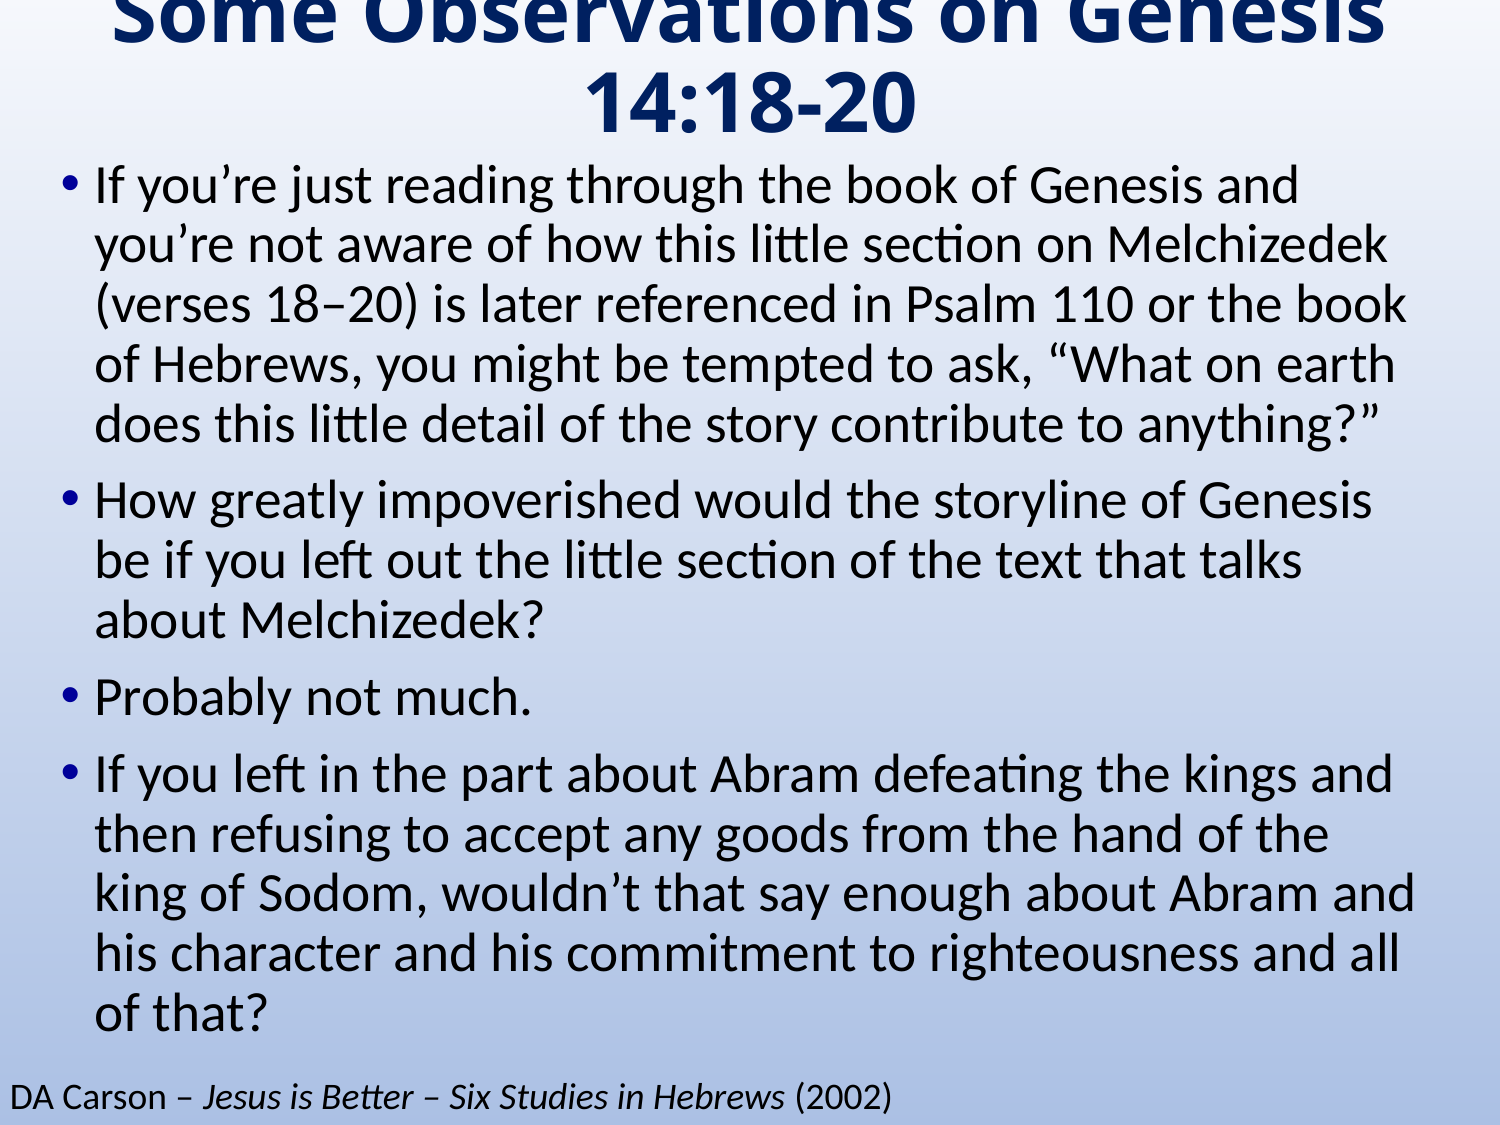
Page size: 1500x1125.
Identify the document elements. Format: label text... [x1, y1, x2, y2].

title Some Observations on Genesis 14:18-20 [0, 0, 1500, 121]
list If you’re just reading through the book of Genesis and you’re not aware of how this little section on Melchizedek (verses 18–20) is later referenced in Psalm 110 or the book of Hebrews, you might be tempted to ask, “What on earth does this little detail of the story contribute to anything?” How greatly impoverished would the storyline of Genesis be if you left out the little section of the text that talks about Melchizedek? Probably not much. If you left in the part about Abram defeating the kings and then refusing to accept any goods from the hand of the king of Sodom, wouldn’t that say enough about Abram and his character and his commitment to righteousness and all of that? [45, 148, 1451, 1064]
text_box DA Carson – Jesus is Better – Six Studies in Hebrews (2002) [0, 1064, 1496, 1125]
